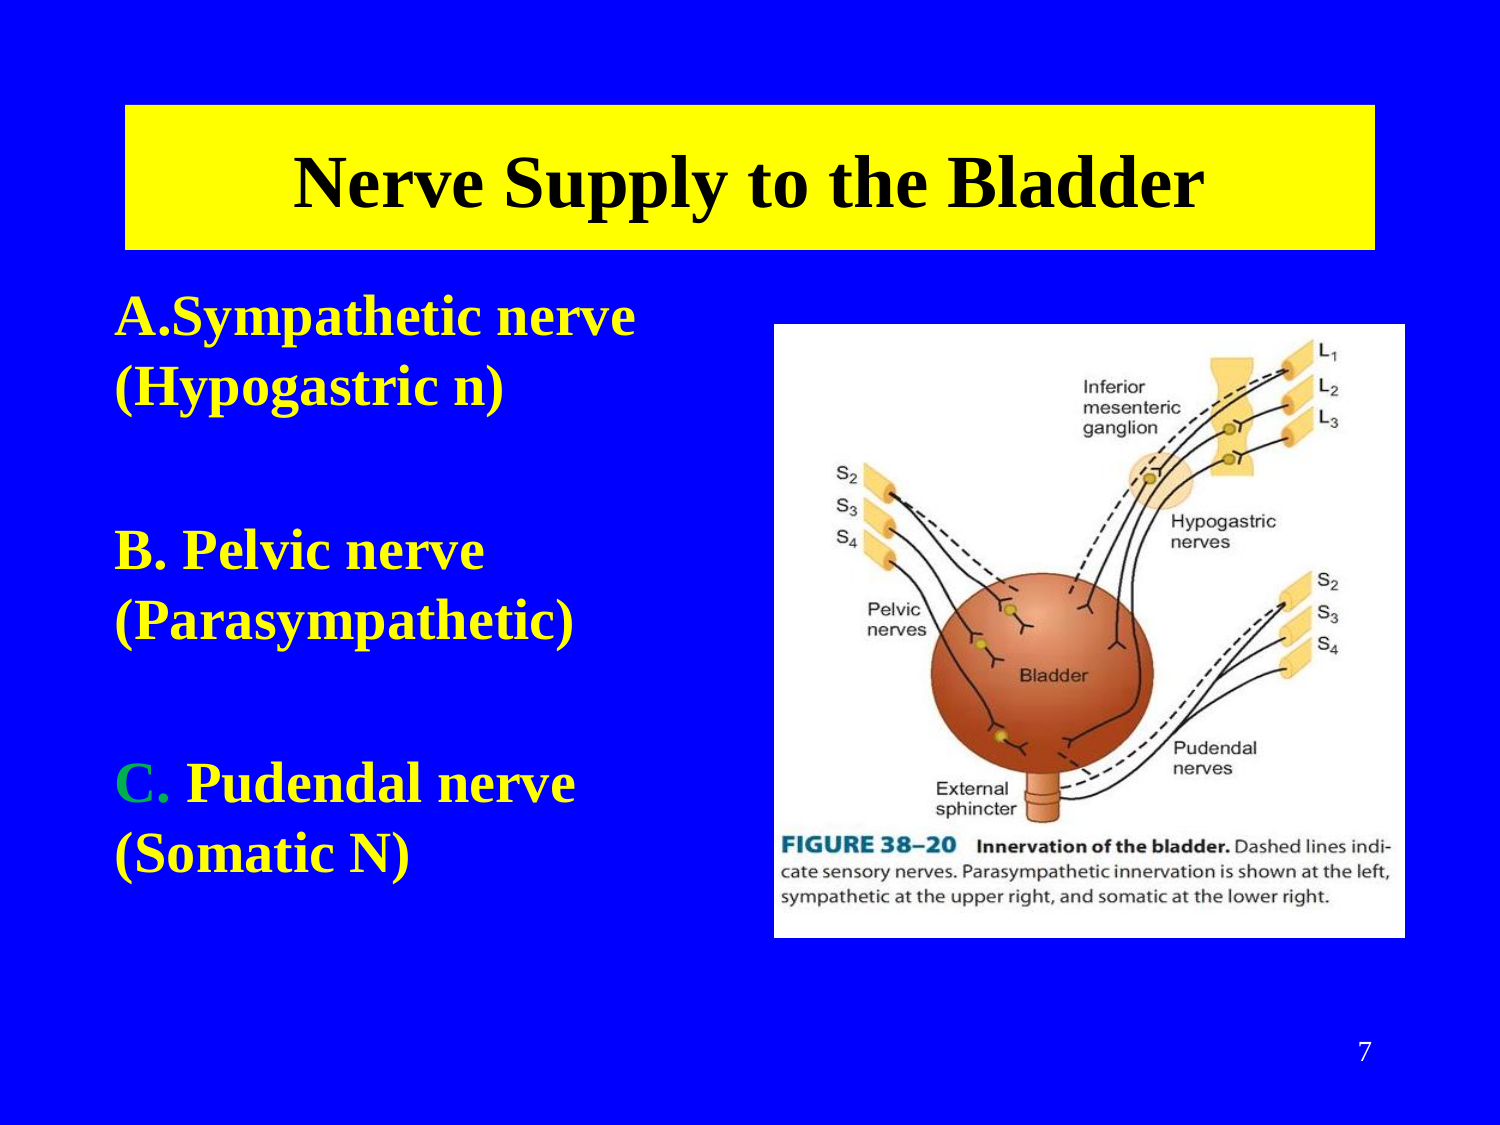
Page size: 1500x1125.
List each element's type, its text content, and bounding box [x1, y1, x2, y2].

picture [774, 324, 1406, 938]
slide_number 7 [1074, 1025, 1388, 1100]
title Nerve Supply to the Bladder [125, 104, 1375, 250]
list Sympathetic nerve (Hypogastric n) B. Pelvic nerve (Parasympathetic) C. Pudendal nerve (Somatic N) [99, 270, 813, 1013]
